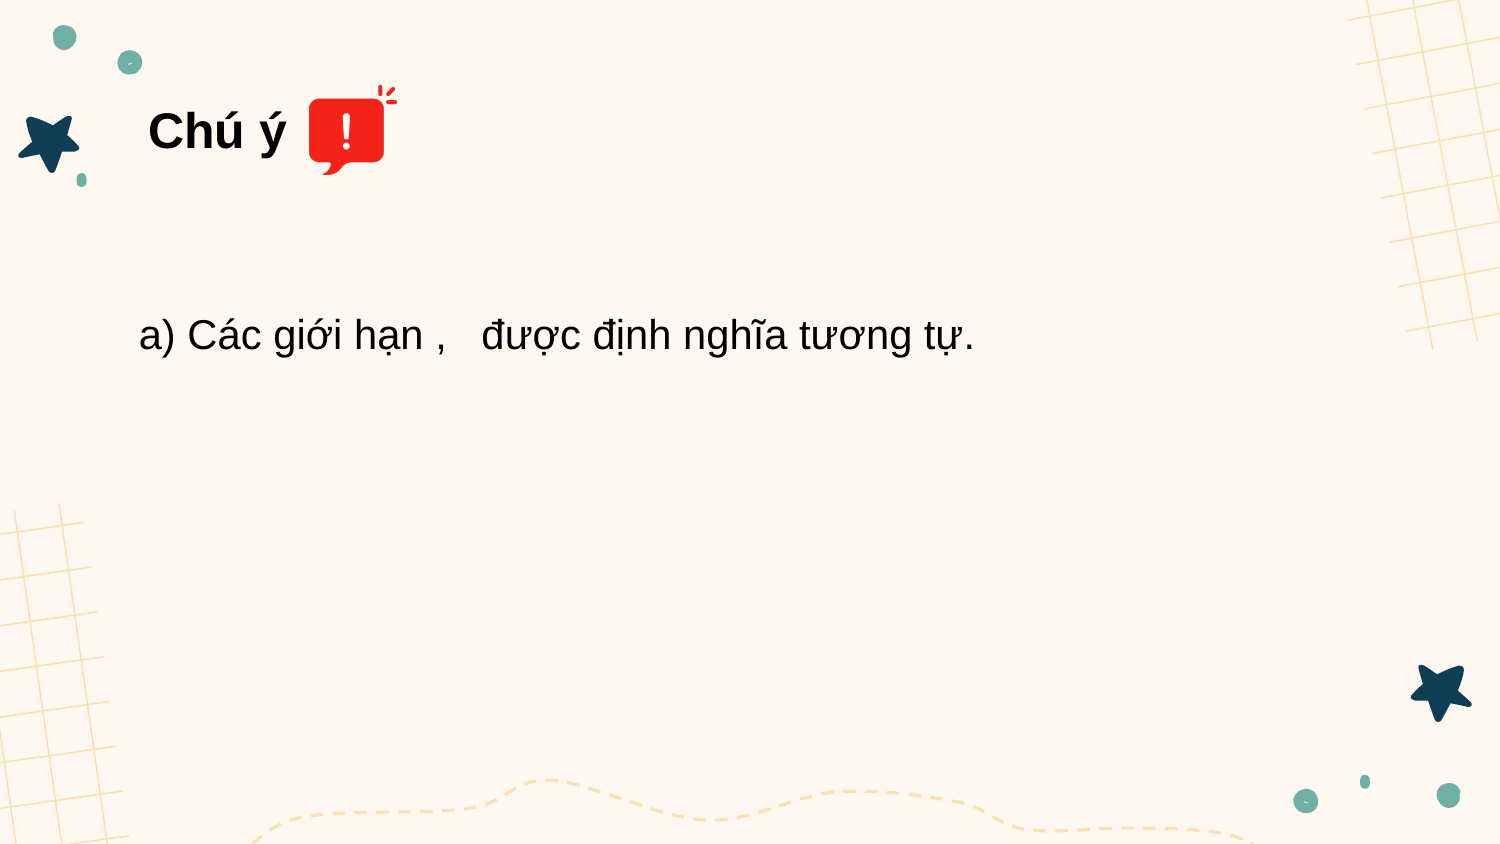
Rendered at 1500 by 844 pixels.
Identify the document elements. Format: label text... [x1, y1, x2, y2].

text_box Chú ý [125, 71, 416, 186]
picture [308, 84, 397, 175]
